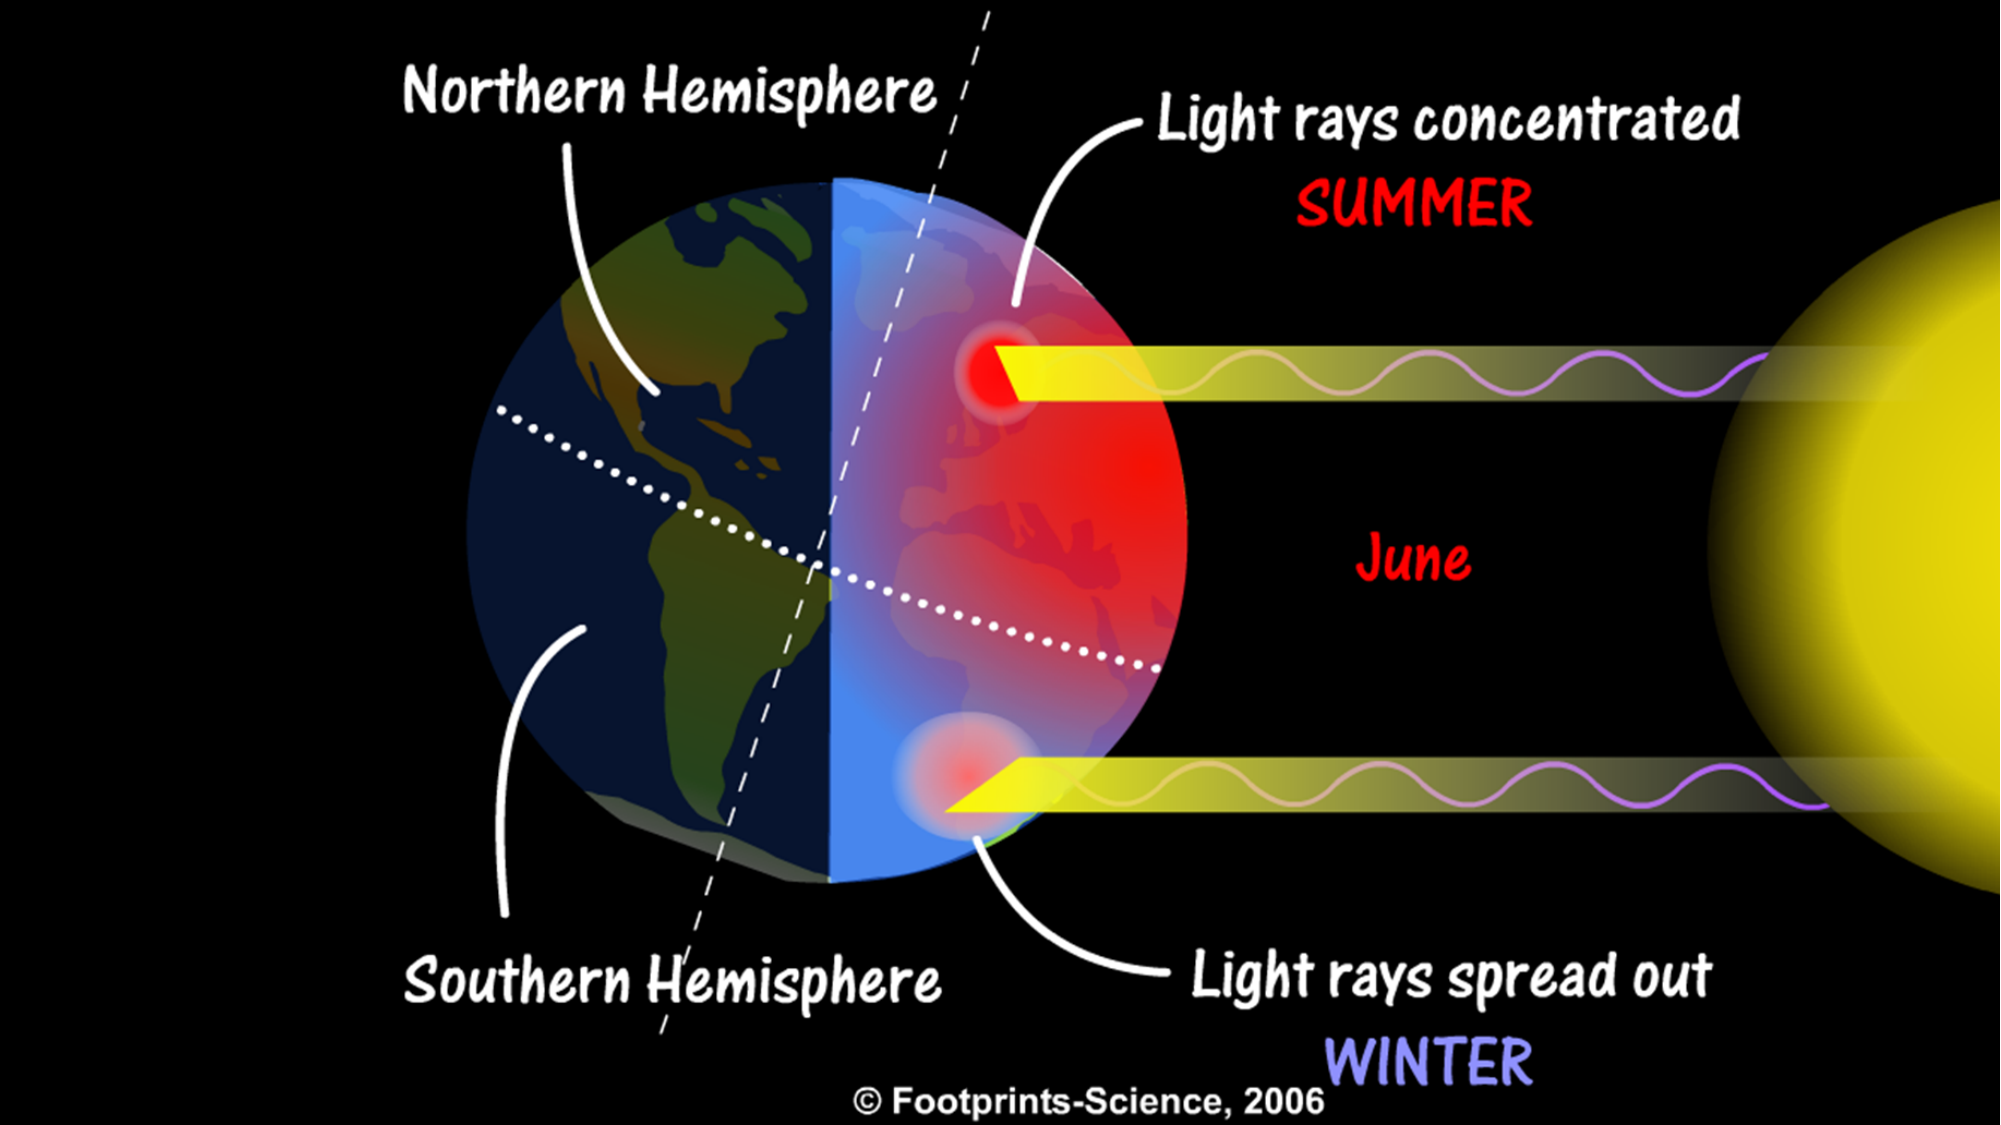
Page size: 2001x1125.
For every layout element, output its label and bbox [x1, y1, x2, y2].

picture [364, 0, 2000, 1125]
